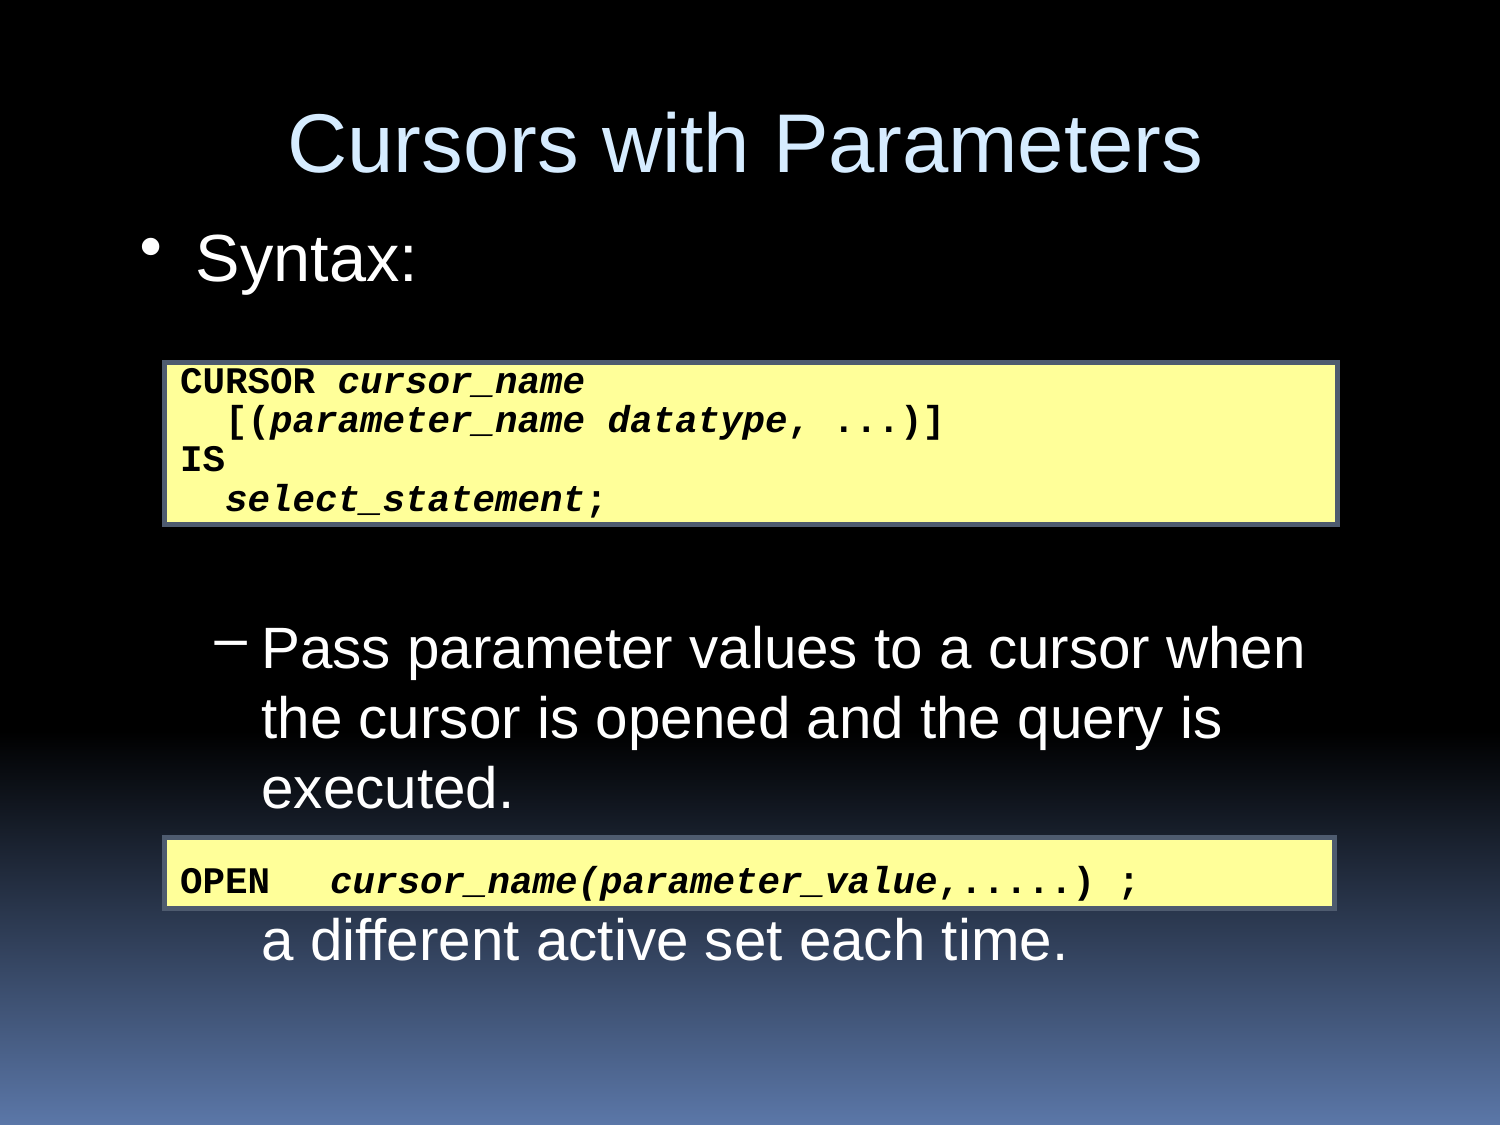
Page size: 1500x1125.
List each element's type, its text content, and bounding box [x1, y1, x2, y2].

text_box OPEN cursor_name(parameter_value,.....) ; [164, 837, 1335, 909]
text_box Cursors with Parameters [145, 87, 1346, 212]
text_box Syntax: Pass parameter values to a cursor when the cursor is opened and the query is executed. Open an explicit cursor several times with a different active set each time. [137, 212, 1346, 974]
text_box CURSOR cursor_name [(parameter_name datatype, ...)] IS select_statement; [164, 362, 1338, 525]
